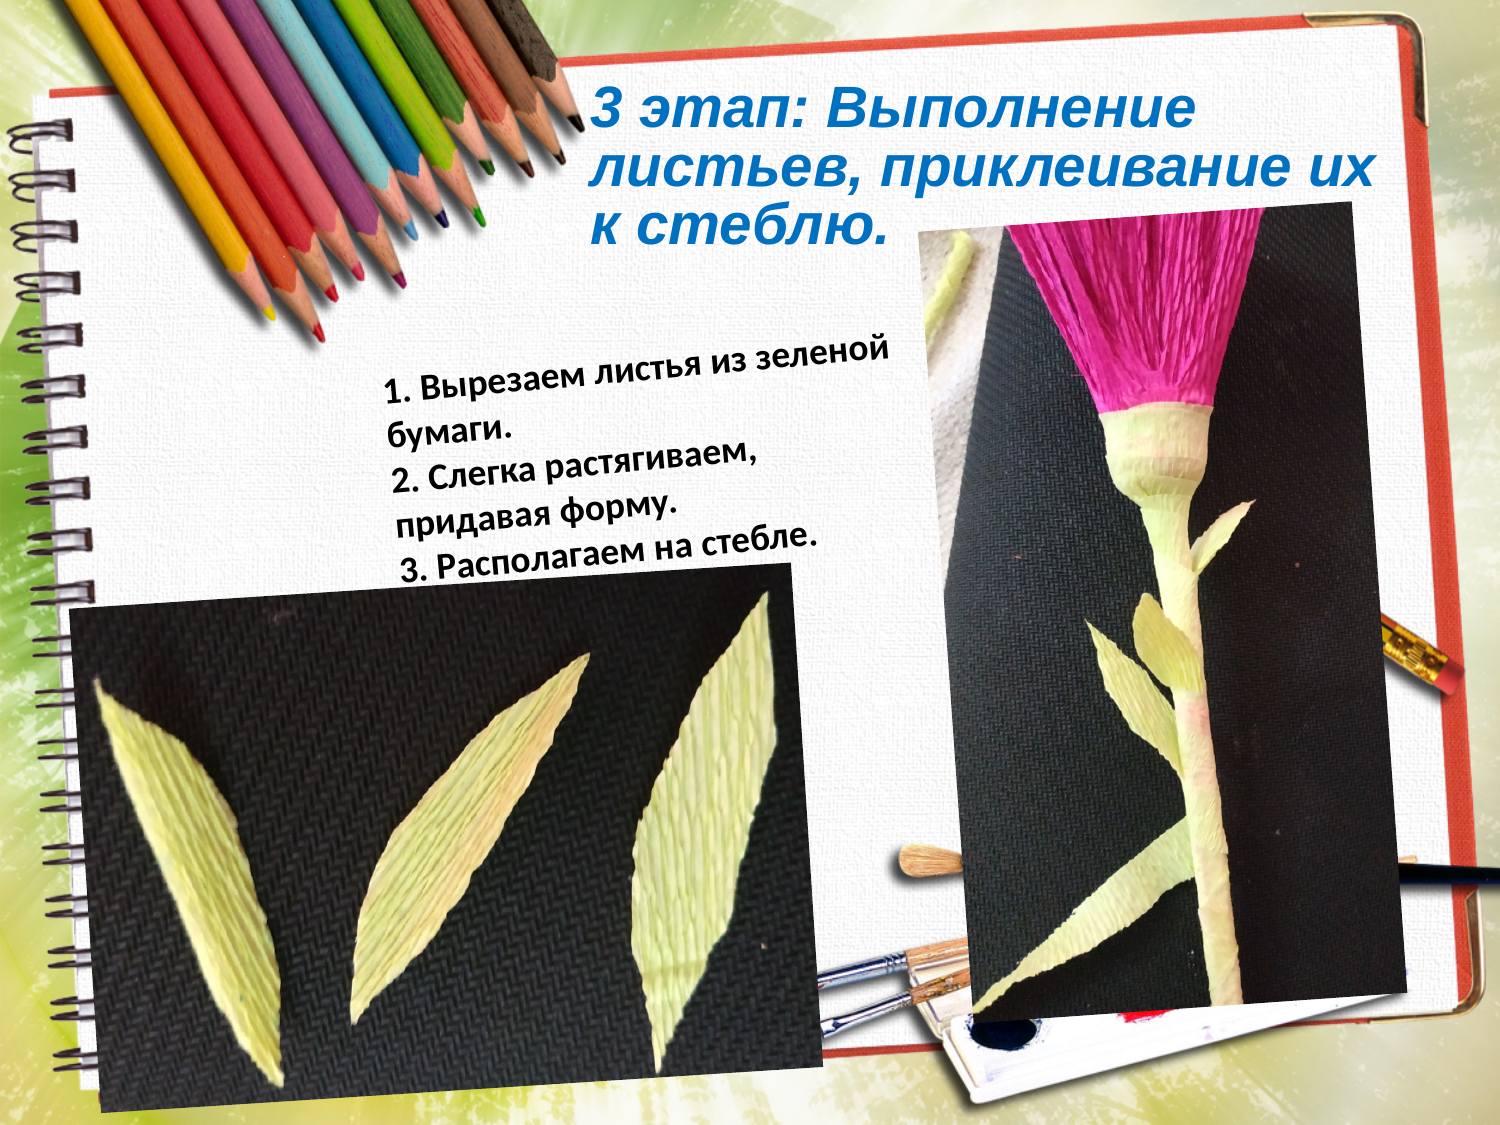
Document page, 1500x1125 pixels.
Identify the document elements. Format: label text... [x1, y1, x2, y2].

picture [0, 0, 1500, 1125]
text_box 1. Вырезаем листья из зеленой бумаги. 2. Слегка растягиваем, придавая форму. 3. Располагаем на стебле. [364, 310, 914, 585]
title 3 этап: Выполнение листьев, приклеивание их к стеблю. [575, 59, 1397, 278]
